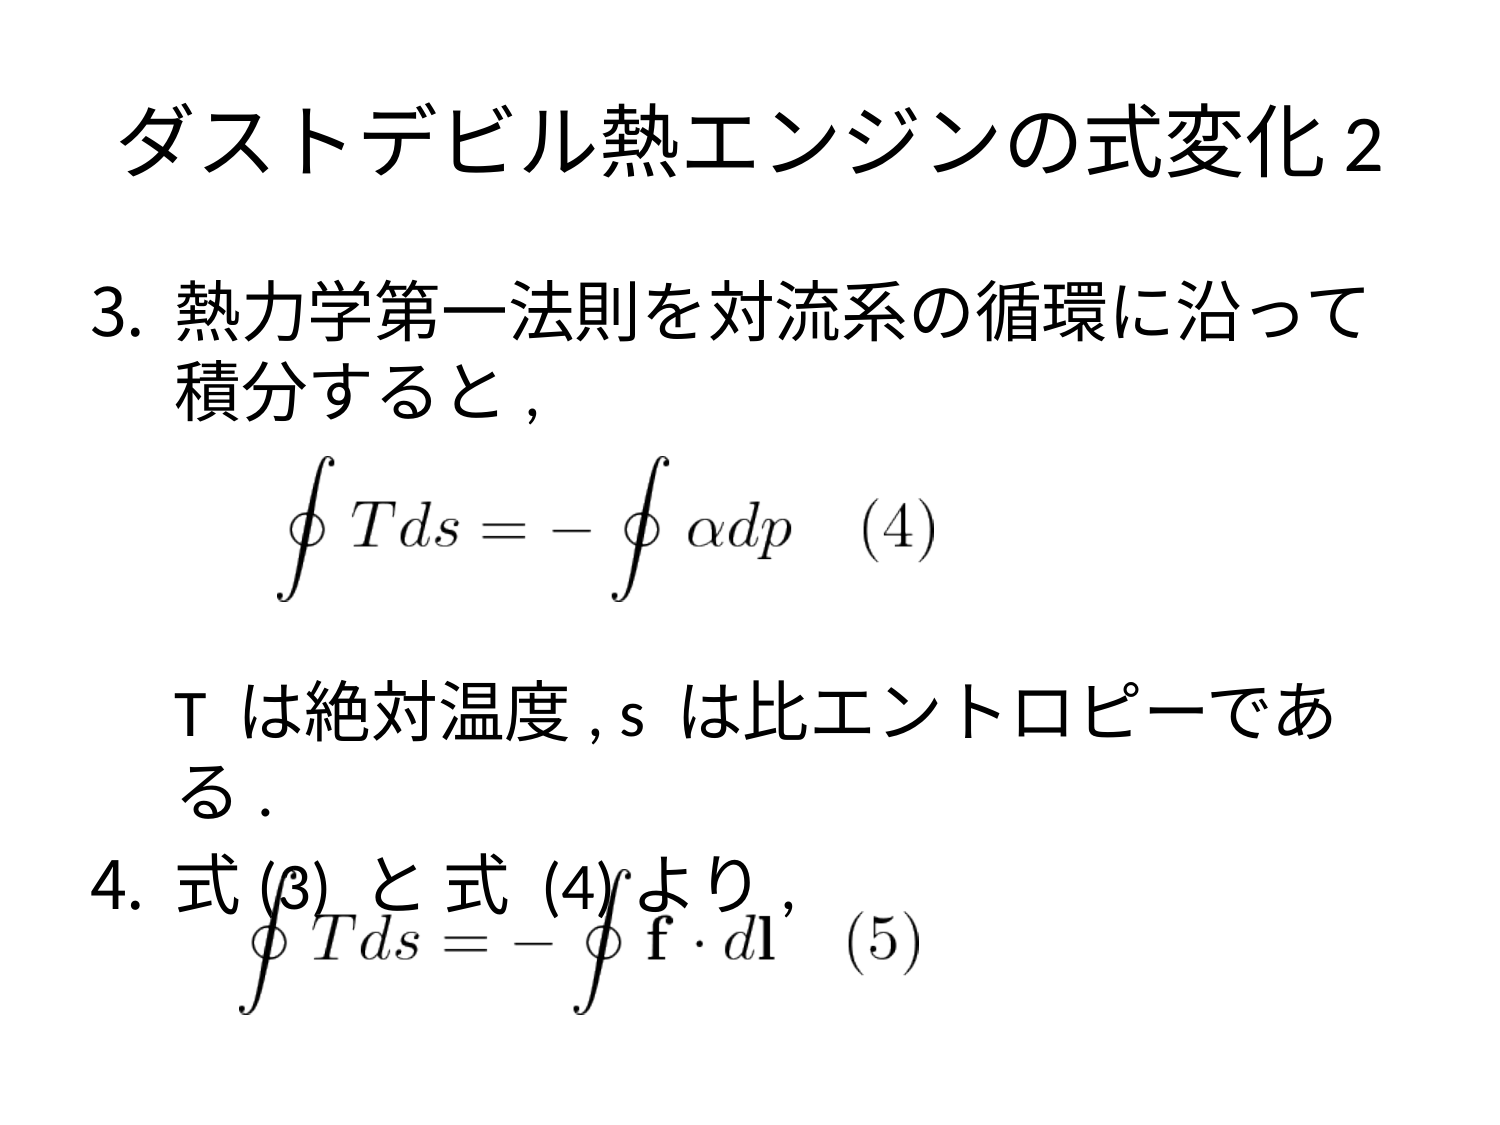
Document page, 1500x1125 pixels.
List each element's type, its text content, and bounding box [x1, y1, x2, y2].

picture [238, 869, 920, 1016]
title ダストデビル熱エンジンの式変化2 [75, 45, 1425, 233]
list 熱力学第一法則を対流系の循環に沿って積分すると, T は絶対温度, s は比エントロピーである. 式(3) と 式 (4)より, [75, 262, 1425, 1005]
picture [277, 455, 934, 602]
